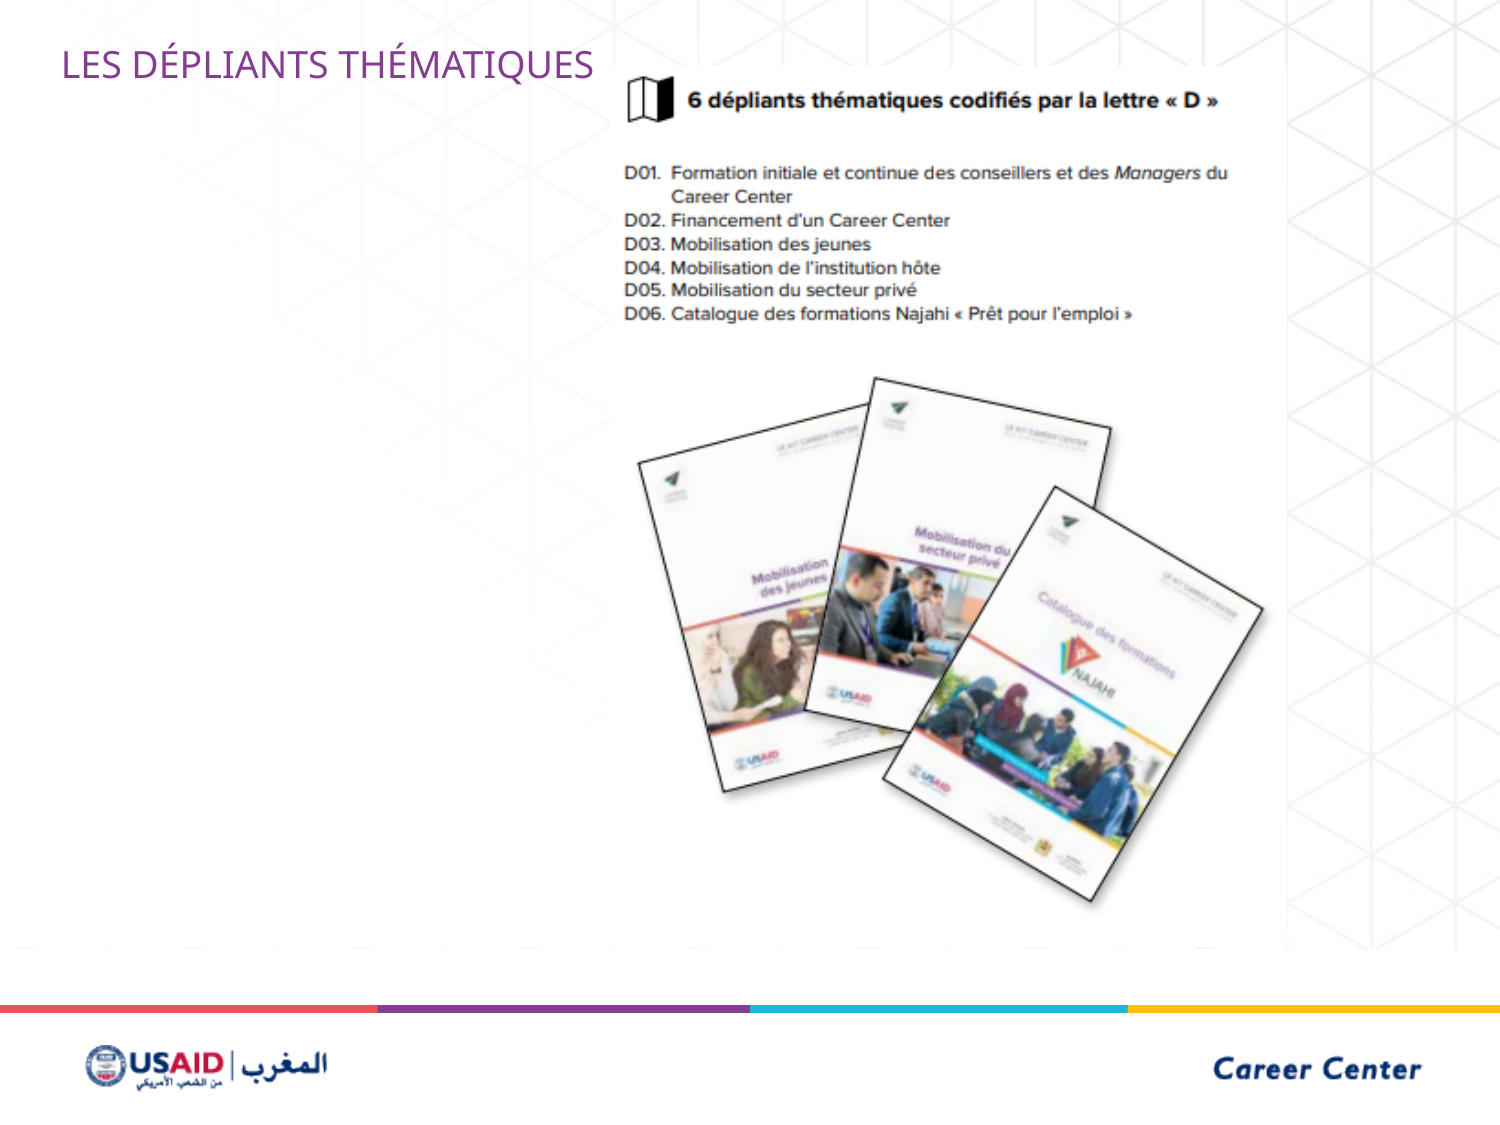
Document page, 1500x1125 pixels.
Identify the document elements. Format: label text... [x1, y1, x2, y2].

list Les dépliants Thématiques [45, 33, 1448, 100]
picture [0, 1013, 1500, 1093]
picture [0, 0, 1500, 1005]
